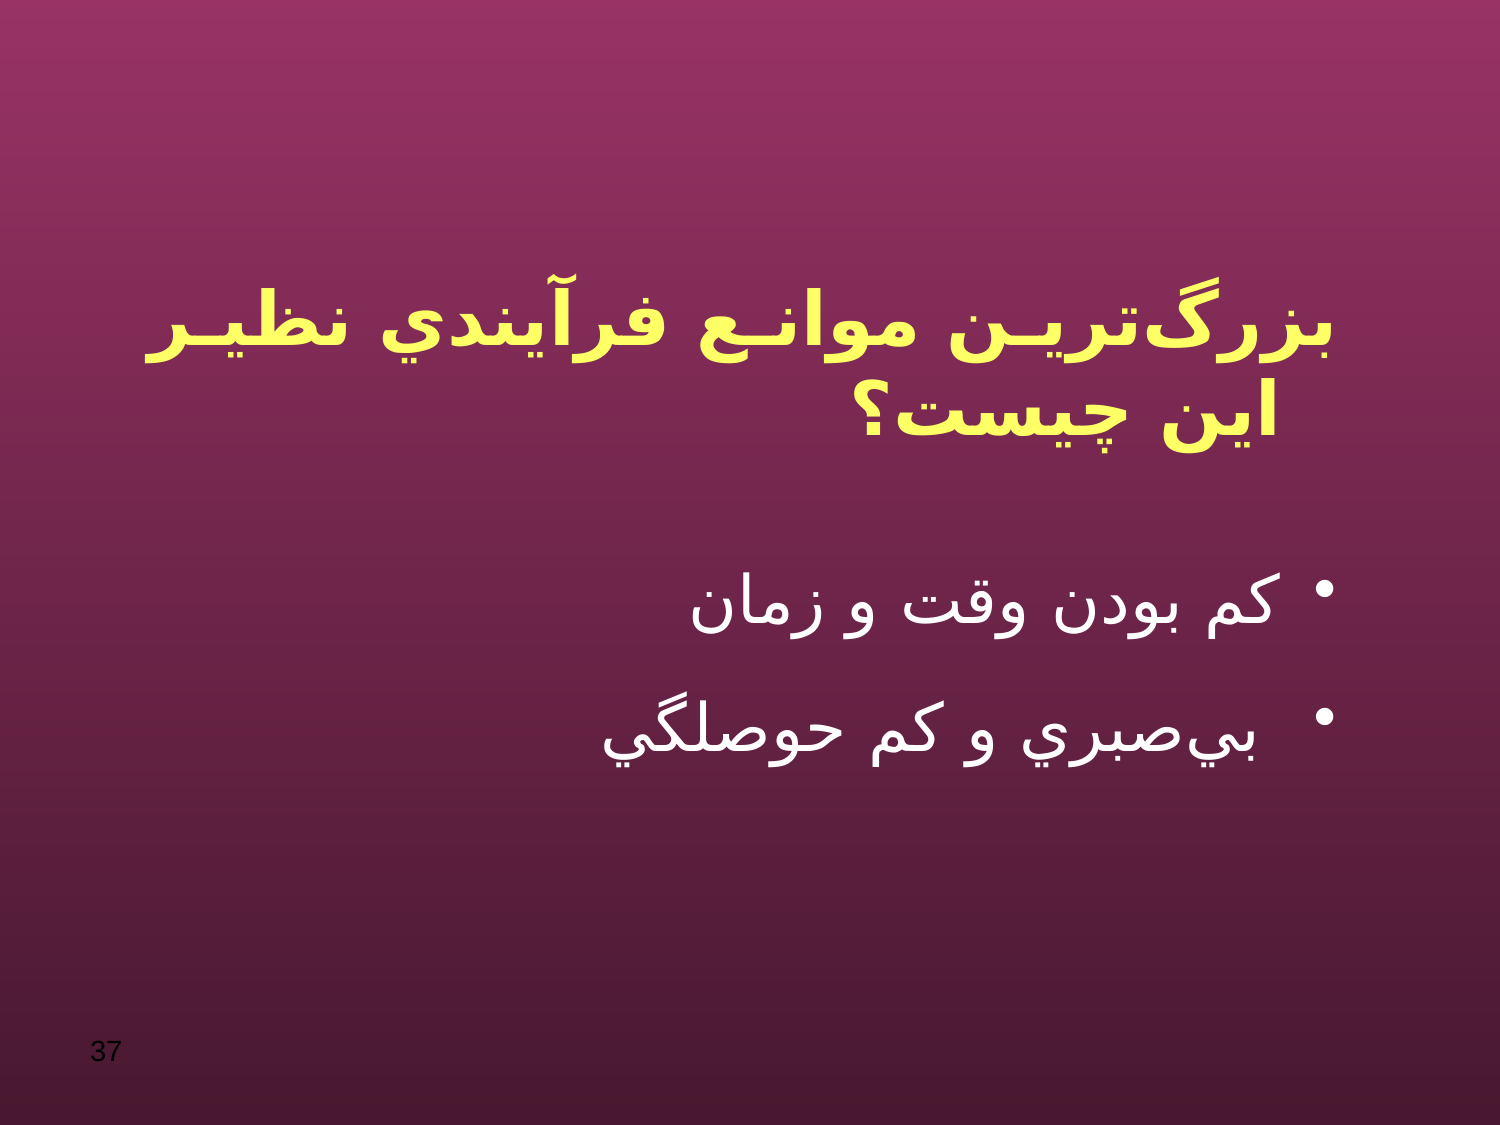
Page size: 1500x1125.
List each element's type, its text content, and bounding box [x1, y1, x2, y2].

list بزرگ‌ترين موانع فرآيندي نظير اين چيست؟ كم بودن وقت و زمان بي‌صبري و كم حوصلگي [133, 262, 1353, 903]
slide_number 37 [74, 1024, 426, 1103]
